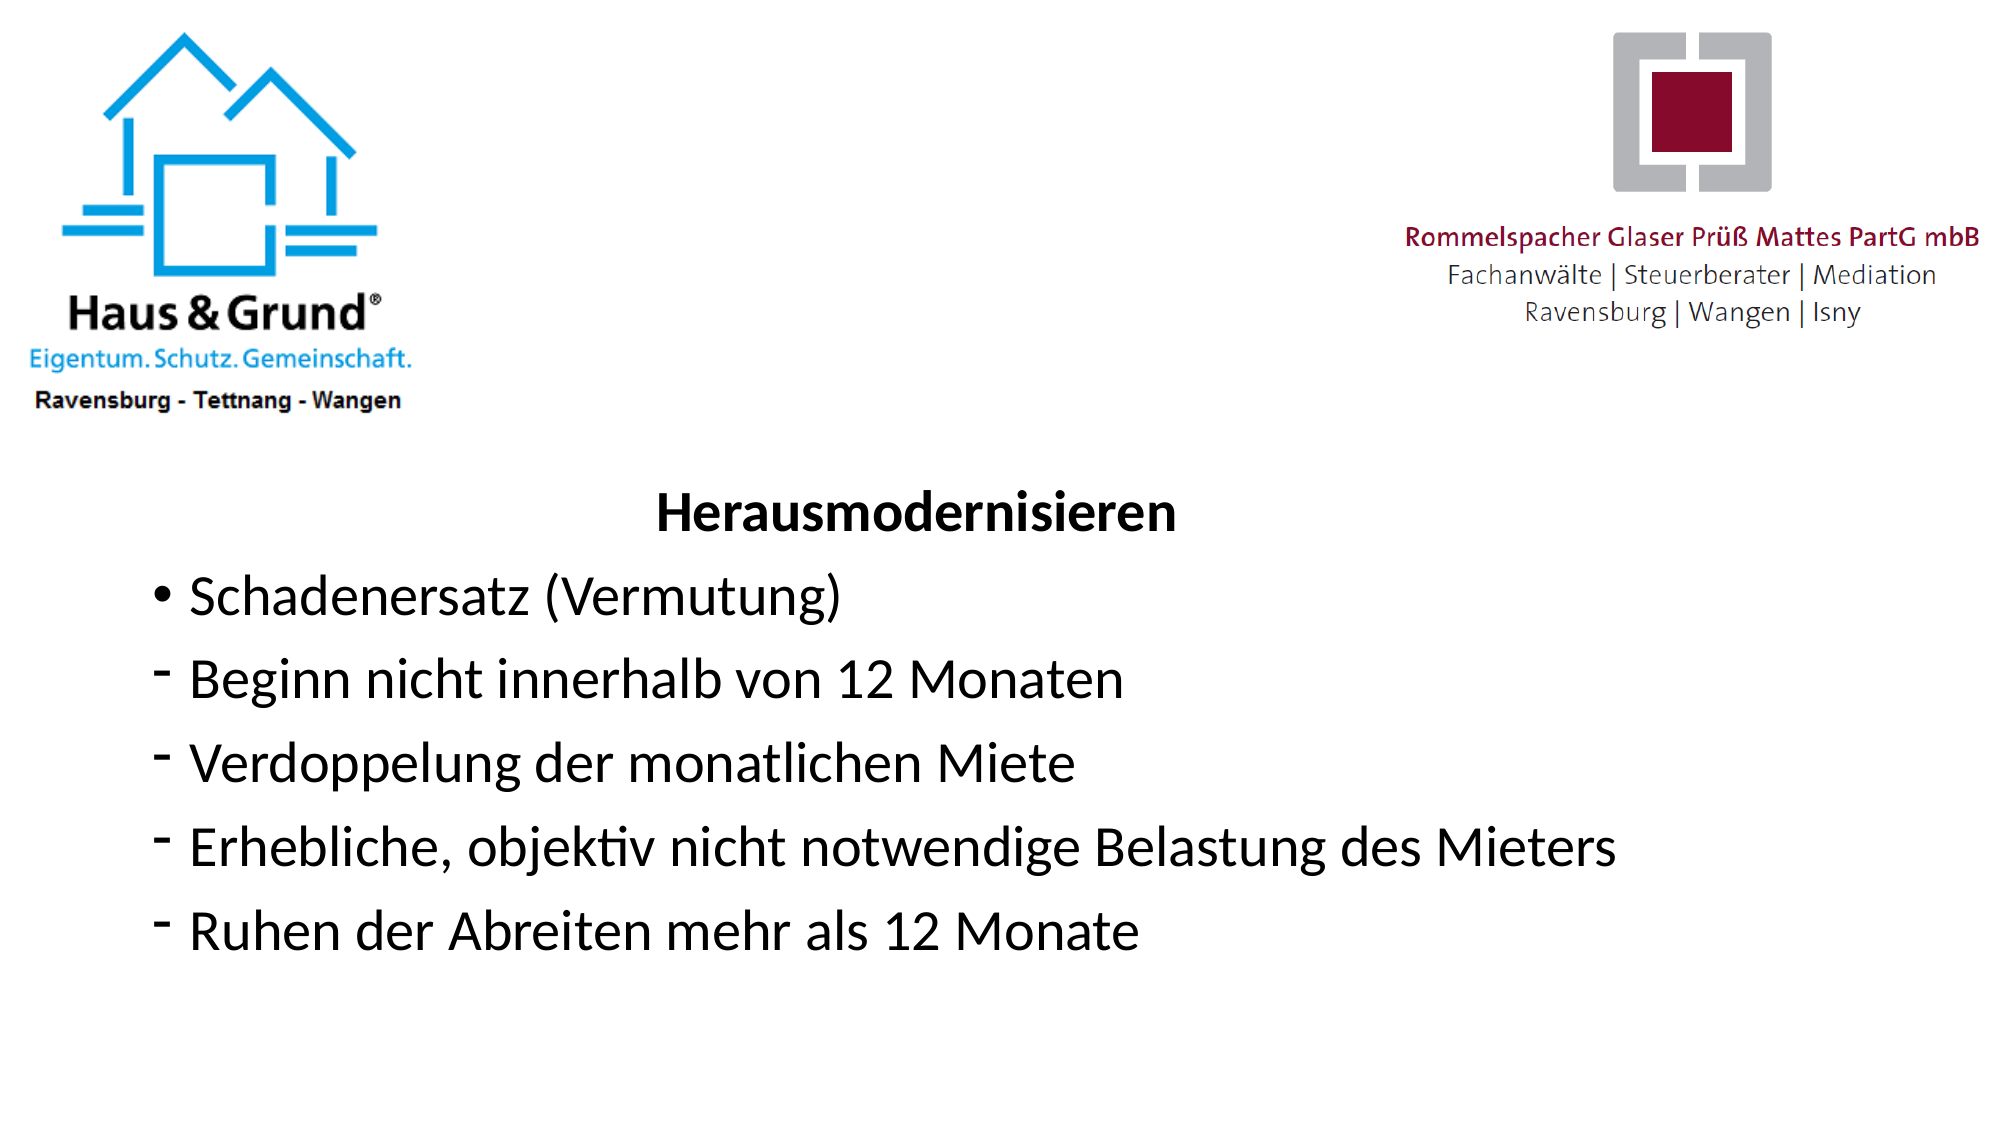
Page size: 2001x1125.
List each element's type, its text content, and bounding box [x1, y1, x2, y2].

picture [24, 25, 416, 421]
picture [1383, 25, 2000, 334]
list Herausmodernisieren Schadenersatz (Vermutung) Beginn nicht innerhalb von 12 Monaten Verdoppelung der monatlichen Miete Erhebliche, objektiv nicht notwendige Belastung des Mieters Ruhen der Abreiten mehr als 12 Monate [137, 299, 1863, 1014]
